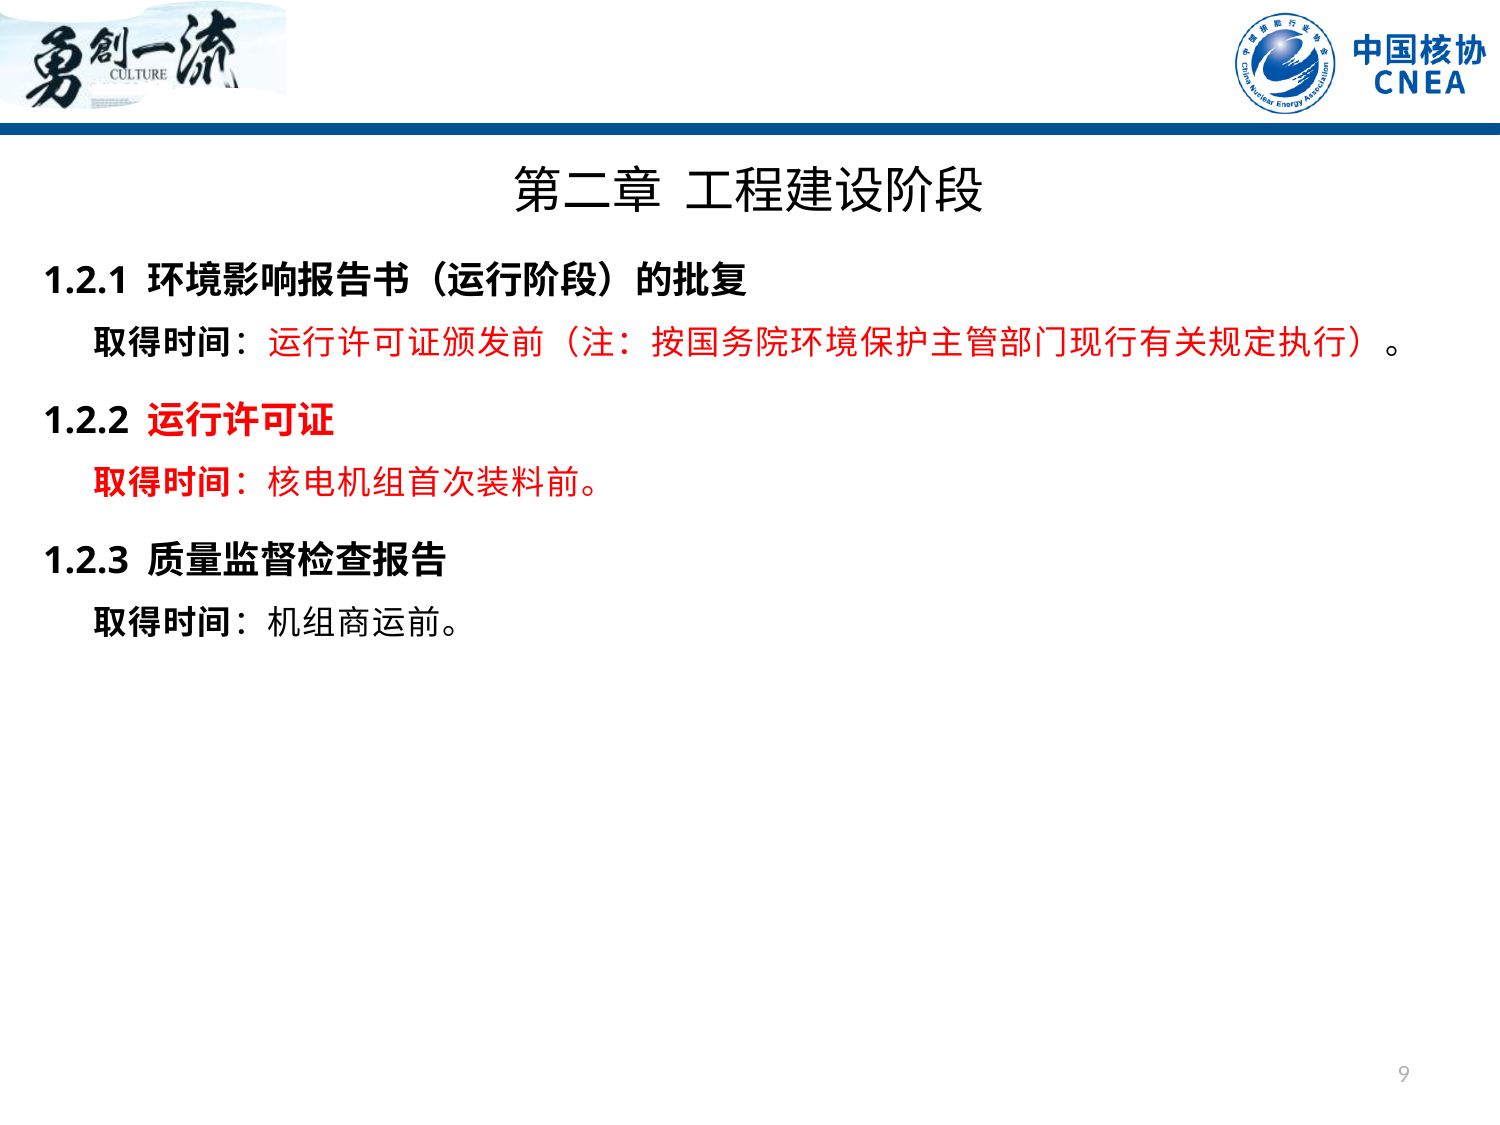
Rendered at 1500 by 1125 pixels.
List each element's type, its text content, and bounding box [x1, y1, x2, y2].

text_box 1.2.1 环境影响报告书（运行阶段）的批复 取得时间：运行许可证颁发前（注：按国务院环境保护主管部门现行有关规定执行）。 1.2.2 运行许可证 取得时间：核电机组首次装料前。 1.2.3 质量监督检查报告 取得时间：机组商运前。 [28, 226, 1469, 649]
picture [0, 1, 287, 109]
picture [1234, 12, 1489, 114]
slide_number 9 [1074, 1042, 1425, 1103]
title 第二章 工程建设阶段 [73, 87, 1424, 291]
